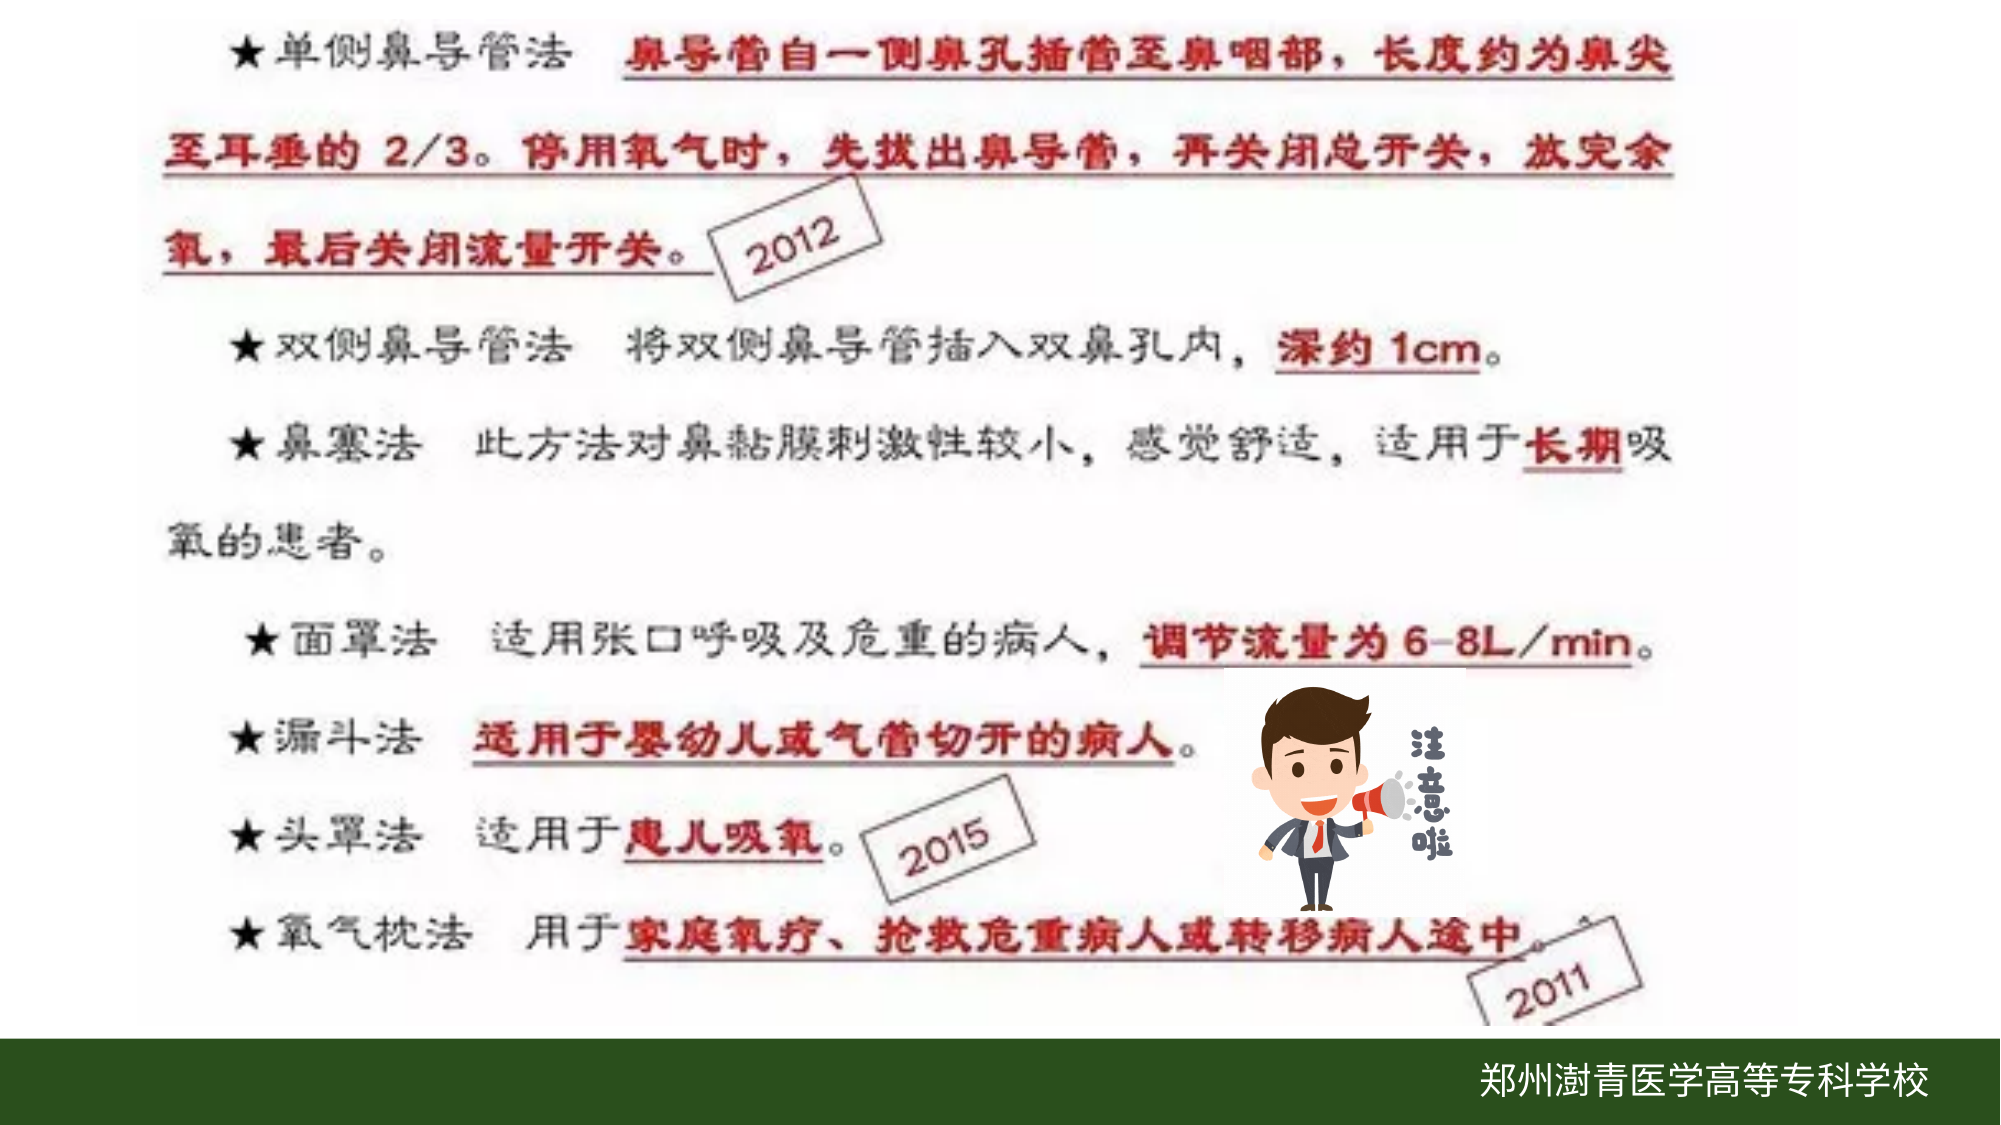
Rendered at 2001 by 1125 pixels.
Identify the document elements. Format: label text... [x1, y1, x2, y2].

picture [137, 19, 1798, 1026]
text_box 郑州澍青医学高等专科学校 [1465, 1049, 1950, 1125]
